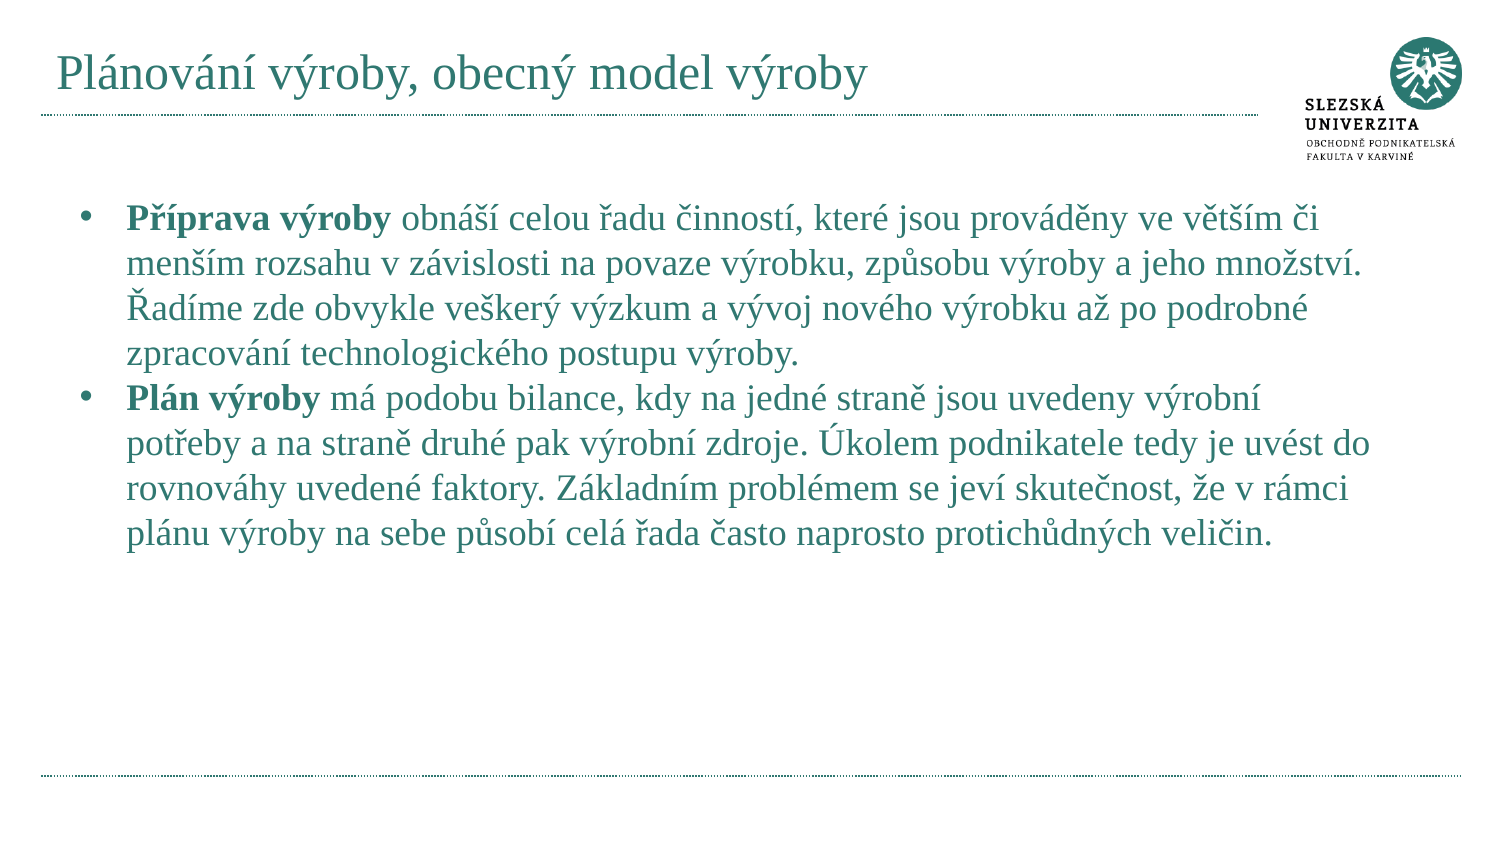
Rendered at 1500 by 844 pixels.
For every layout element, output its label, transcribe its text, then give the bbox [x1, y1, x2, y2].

picture [1305, 37, 1462, 160]
text_box Příprava výroby obnáší celou řadu činností, které jsou prováděny ve větším či menším rozsahu v závislosti na povaze výrobku, způsobu výroby a jeho množství. Řadíme zde obvykle veškerý výzkum a vývoj nového výrobku až po podrobné zpracování technologického postupu výroby. Plán výroby má podobu bilance, kdy na jedné straně jsou uvedeny výrobní potřeby a na straně druhé pak výrobní zdroje. Úkolem podnikatele tedy je uvést do rovnováhy uvedené faktory. Základním problémem se jeví skutečnost, že v rámci plánu výroby na sebe působí celá řada často naprosto protichůdných veličin. [64, 185, 1388, 561]
title Plánování výroby, obecný model výroby [41, 32, 1093, 116]
